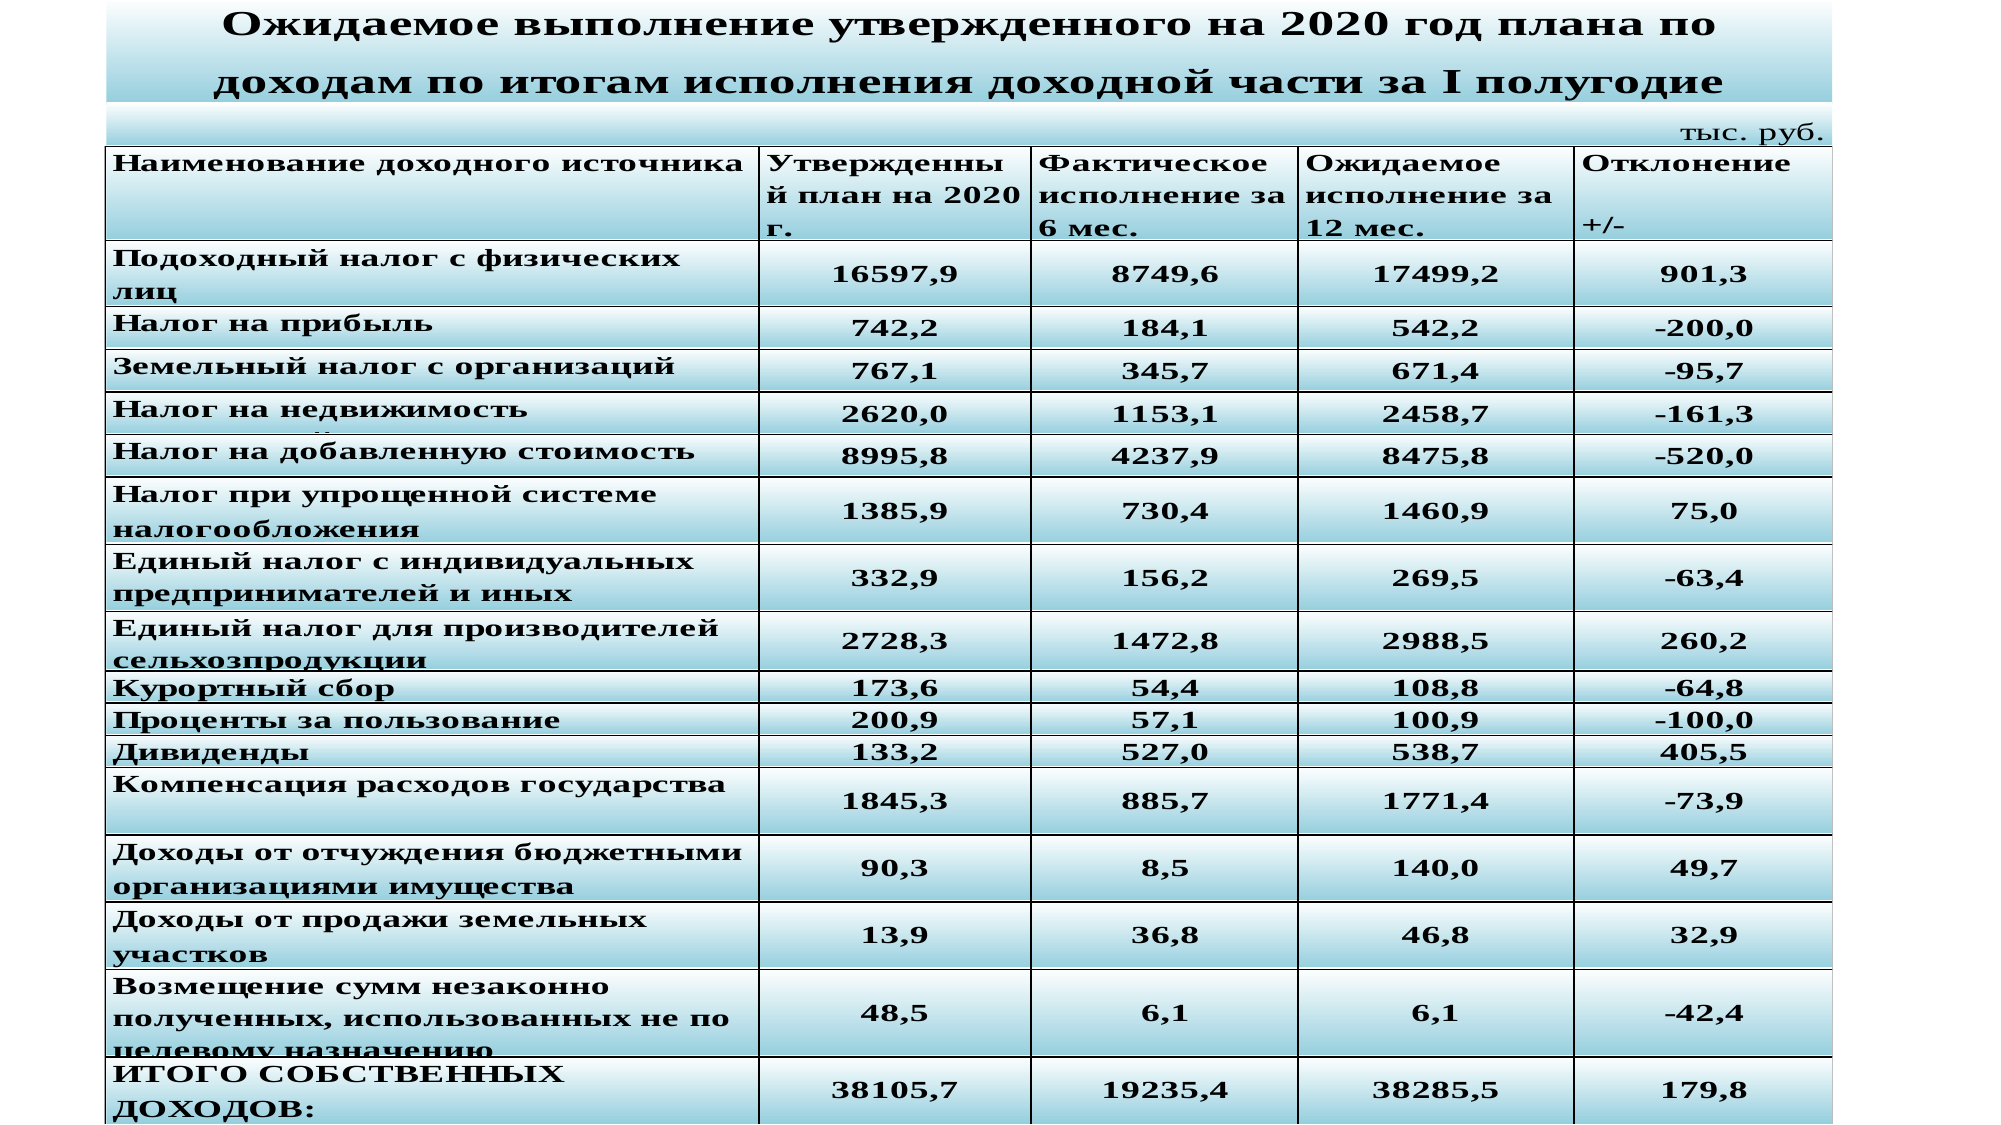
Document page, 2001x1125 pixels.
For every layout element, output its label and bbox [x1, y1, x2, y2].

text_box [104, 0, 1835, 1125]
